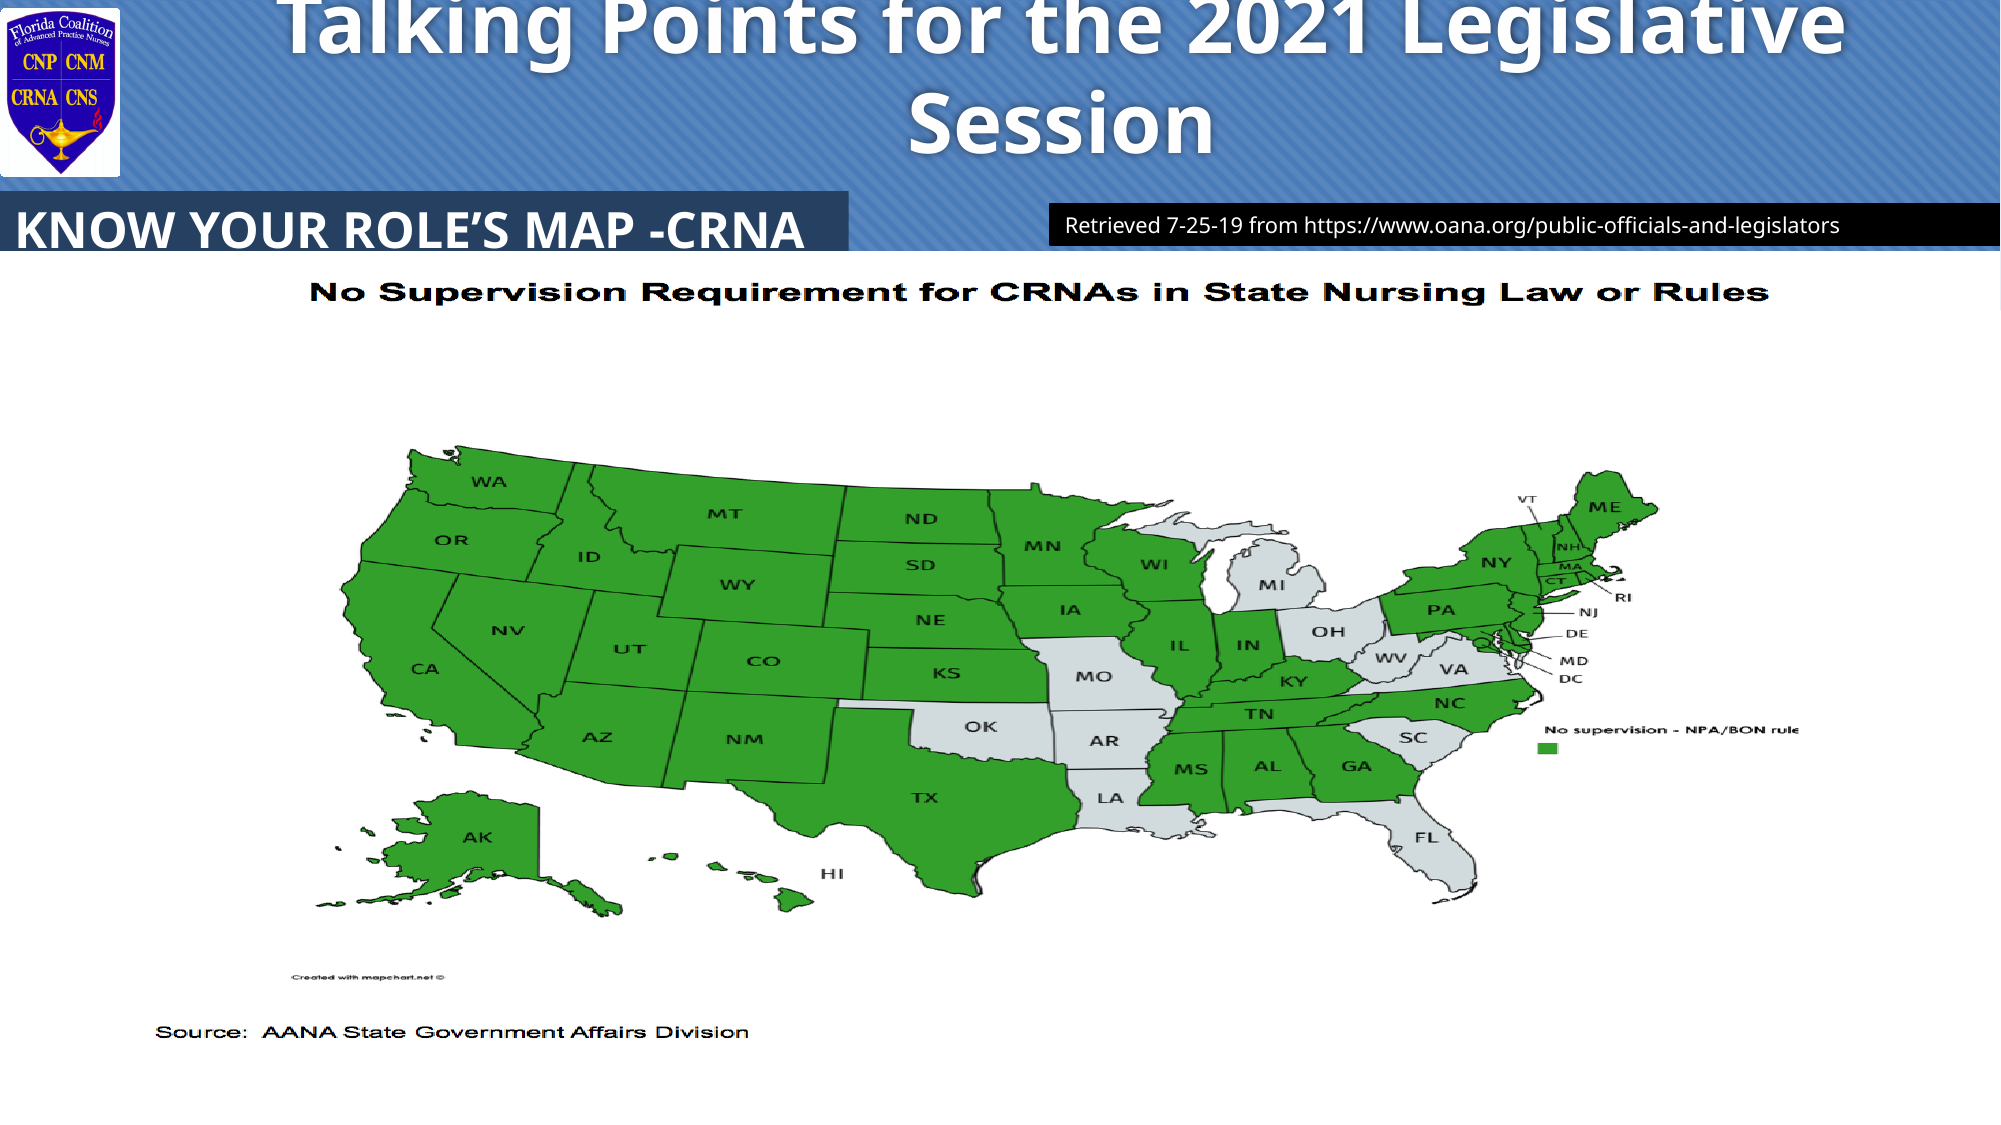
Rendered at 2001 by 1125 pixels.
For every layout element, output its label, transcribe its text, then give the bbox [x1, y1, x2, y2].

picture [0, 251, 2000, 1125]
text_box KNOW YOUR ROLE’S MAP -CRNA [0, 191, 849, 251]
picture [0, 7, 121, 178]
text_box Retrieved 7-25-19 from https://www.oana.org/public-officials-and-legislators [1049, 203, 2000, 246]
title Talking Points for the 2021 Legislative Session [121, 7, 2000, 178]
